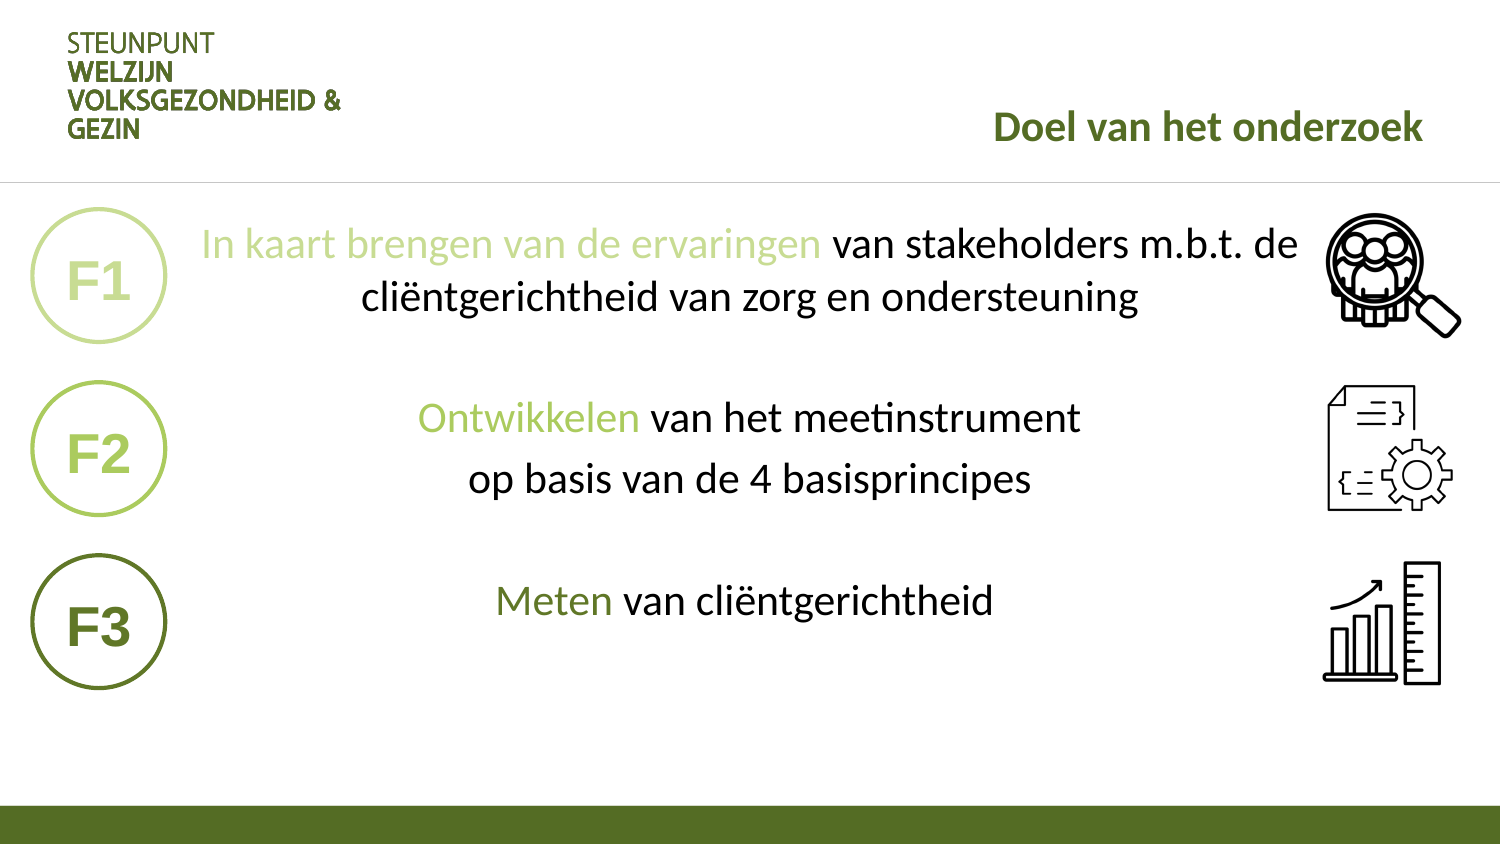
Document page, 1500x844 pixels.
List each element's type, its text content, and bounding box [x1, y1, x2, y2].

list In kaart brengen van de ervaringen van stakeholders m.b.t. de cliëntgerichtheid van zorg en ondersteuning Ontwikkelen van het meetinstrument op basis van de 4 basisprincipes Meten van cliëntgerichtheid [76, 209, 1424, 716]
text_box F3 [32, 555, 166, 689]
picture [1318, 381, 1461, 516]
text_box F1 [32, 209, 166, 342]
title Doel van het onderzoek [430, 0, 1436, 157]
picture [67, 32, 341, 139]
picture [1318, 554, 1452, 689]
text_box F2 [32, 382, 166, 516]
picture [1318, 208, 1466, 343]
